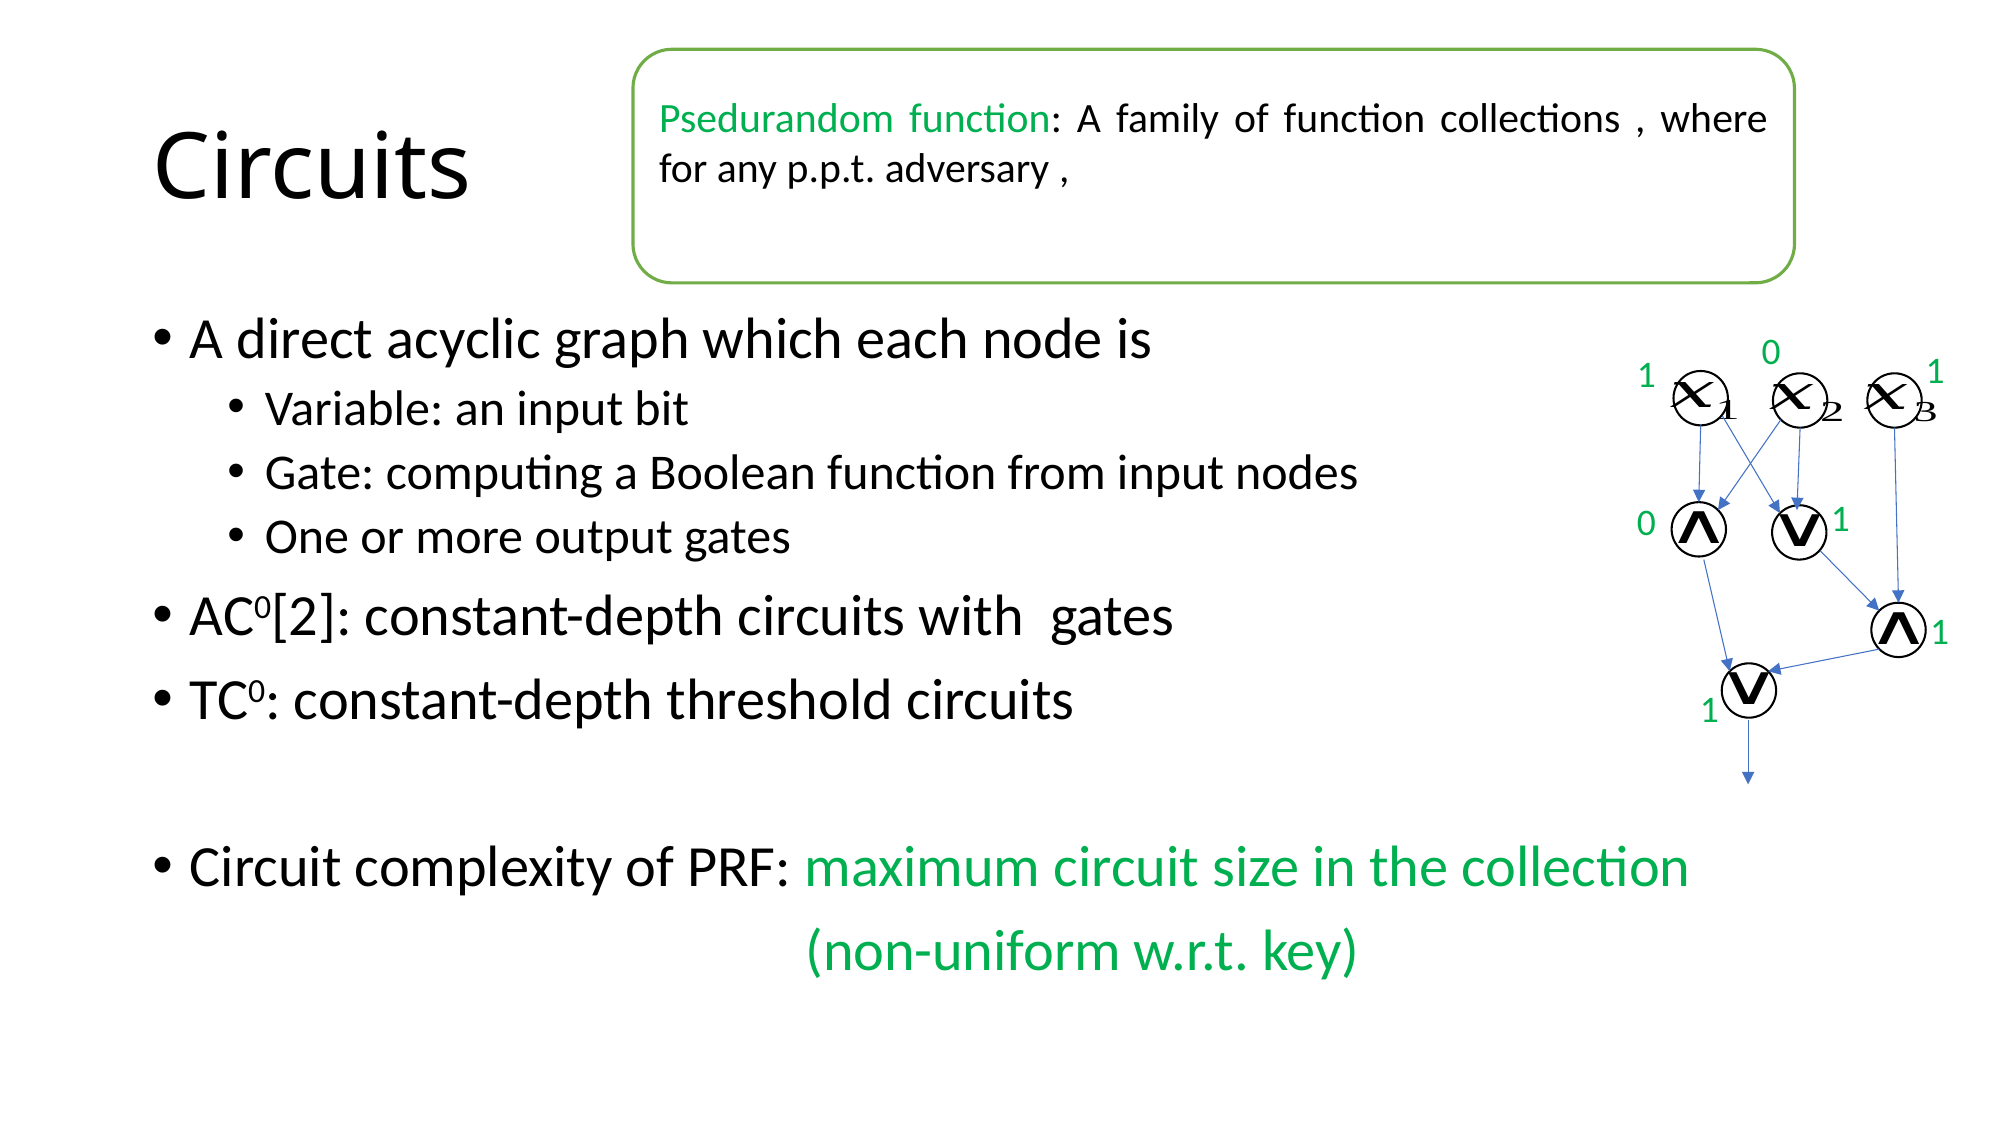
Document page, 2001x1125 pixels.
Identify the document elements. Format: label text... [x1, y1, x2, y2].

title Circuits [1779, 59, 1863, 278]
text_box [1622, 319, 1967, 785]
title Circuits [137, 59, 648, 278]
